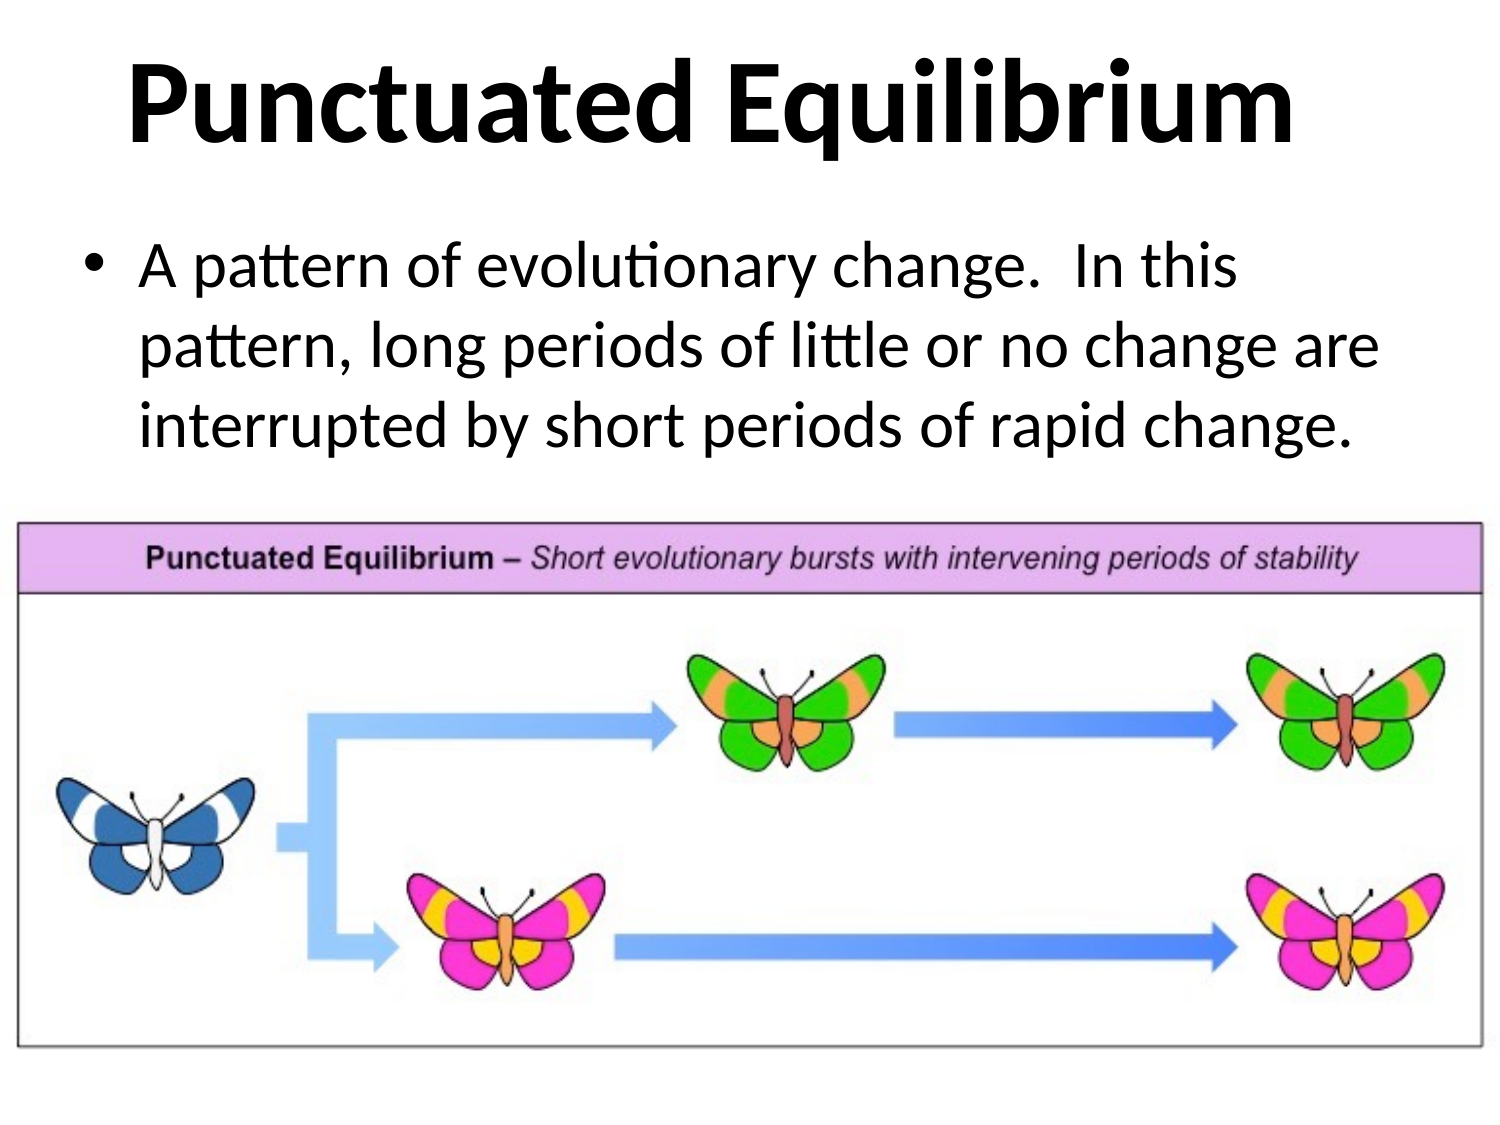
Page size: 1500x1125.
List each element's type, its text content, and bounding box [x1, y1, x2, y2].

list A pattern of evolutionary change. In this pattern, long periods of little or no change are interrupted by short periods of rapid change. [74, 213, 1426, 500]
title Punctuated Equilibrium [0, 0, 1426, 190]
picture [0, 502, 1500, 1067]
